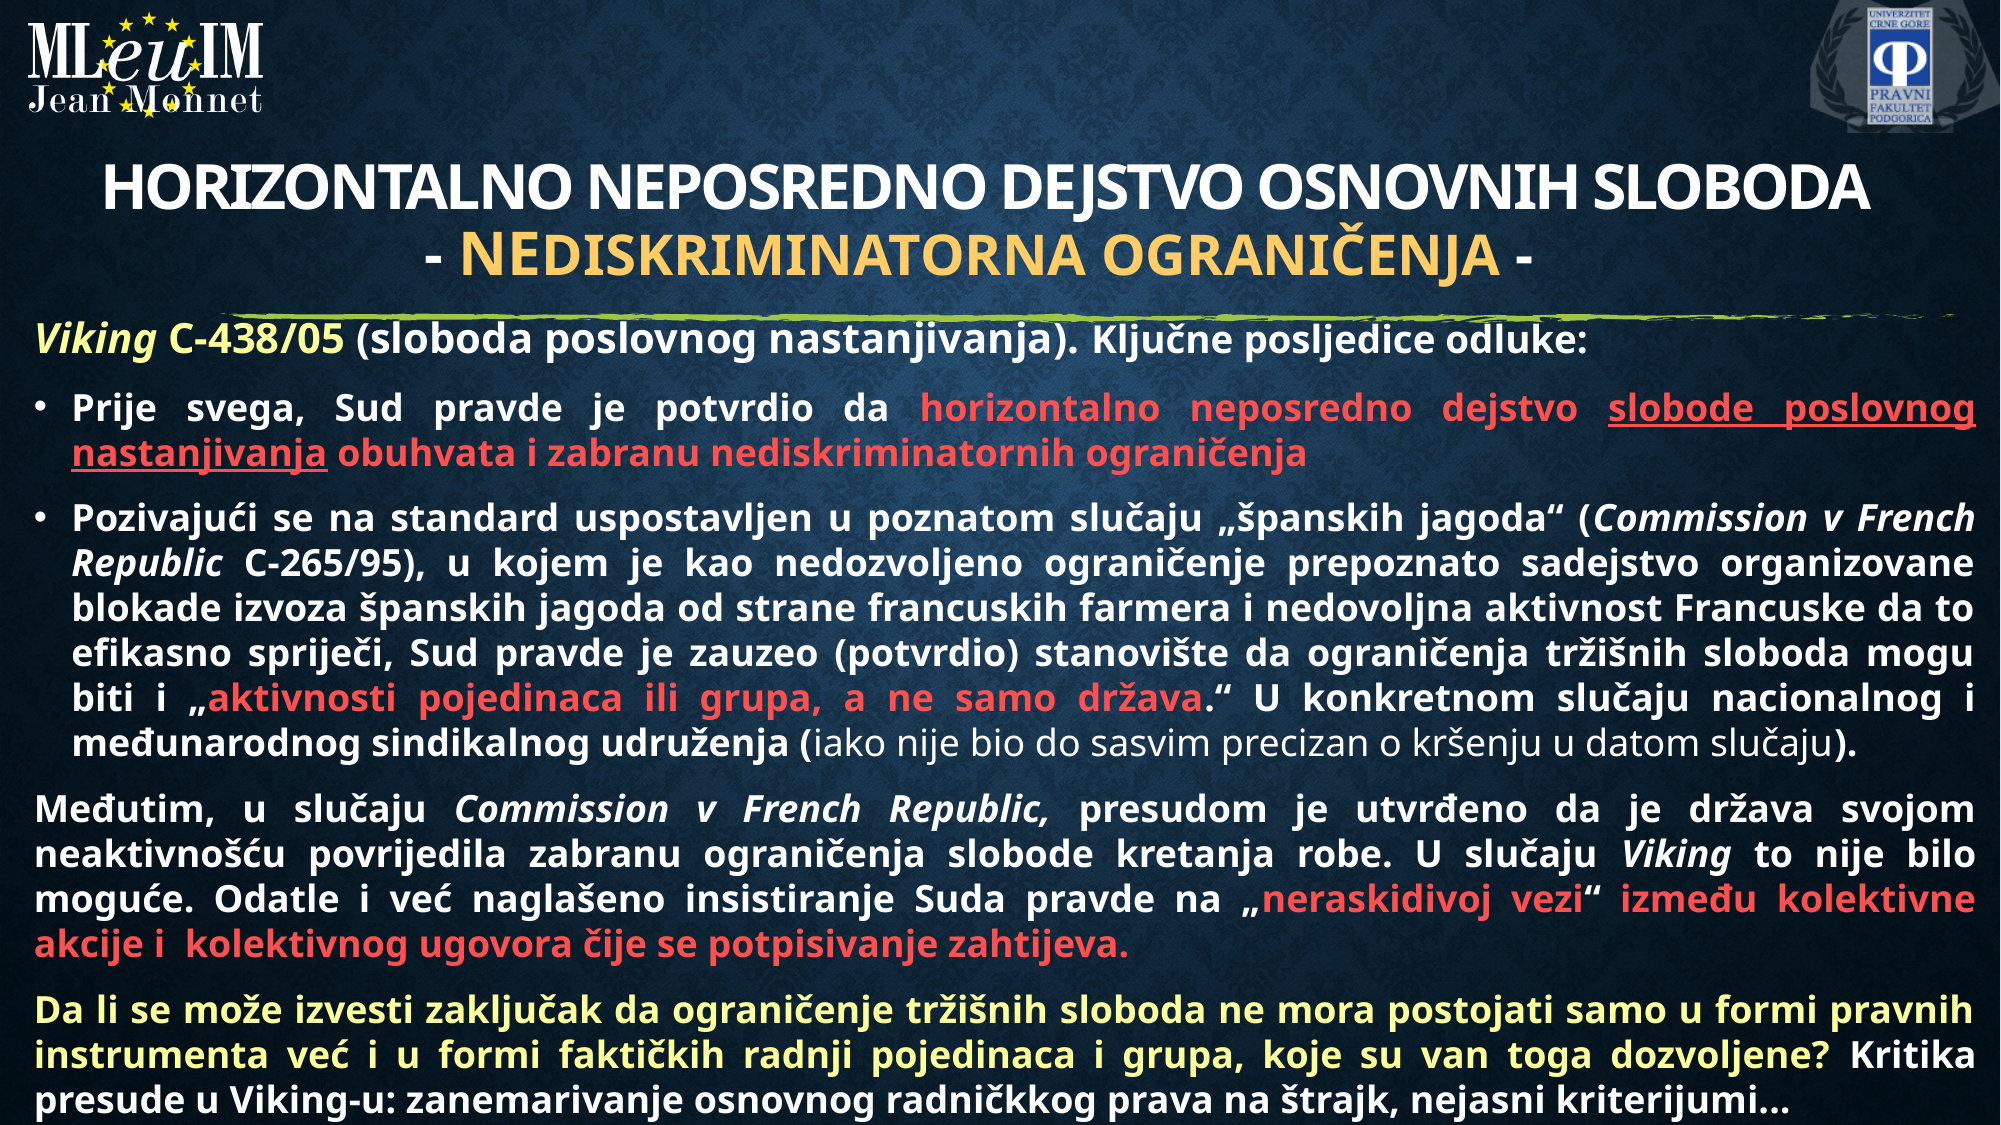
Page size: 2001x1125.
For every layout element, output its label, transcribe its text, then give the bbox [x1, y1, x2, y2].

list Viking C-438/05 (sloboda poslovnog nastanjivanja). Ključne posljedice odluke: Prije svega, Sud pravde je potvrdio da horizontalno neposredno dejstvo slobode poslovnog nastanjivanja obuhvata i zabranu nediskriminatornih ograničenja Pozivajući se na standard uspostavljen u poznatom slučaju „španskih jagoda“ (Commission v French Republic C-265/95), u kojem je kao nedozvoljeno ograničenje prepoznato sadejstvo organizovane blokade izvoza španskih jagoda od strane francuskih farmera i nedovoljna aktivnost Francuske da to efikasno spriječi, Sud pravde je zauzeo (potvrdio) stanovište da ograničenja tržišnih sloboda mogu biti i „aktivnosti pojedinaca ili grupa, a ne samo država.“ U konkretnom slučaju nacionalnog i međunarodnog sindikalnog udruženja (iako nije bio do sasvim precizan o kršenju u datom slučaju). Međutim, u slučaju Commission v French Republic, presudom je utvrđeno da je država svojom neaktivnošću povrijedila zabranu ograničenja slobode kretanja robe. U slučaju Viking to nije bilo moguće. Odatle i već naglašeno insistiranje Suda pravde na „neraskidivoj vezi“ između kolektivne akcije i kolektivnog ugovora čije se potpisivanje zahtijeva. Da li se može izvesti zaključak da ograničenje tržišnih sloboda ne mora postojati samo u formi pravnih instrumenta već i u formi faktičkih radnji pojedinaca i grupa, koje su van toga dozvoljene? Kritika presude u Viking-u: zanemarivanje osnovnog radničkkog prava na štrajk, nejasni kriterijumi... [18, 302, 1992, 1125]
title Horizontalno neposredno dejstvo Osnovnih Sloboda - NEDISKRIMINATORNA OGRANIČENJA - [0, 196, 1973, 316]
picture [1809, 0, 2000, 133]
picture [0, 11, 270, 119]
